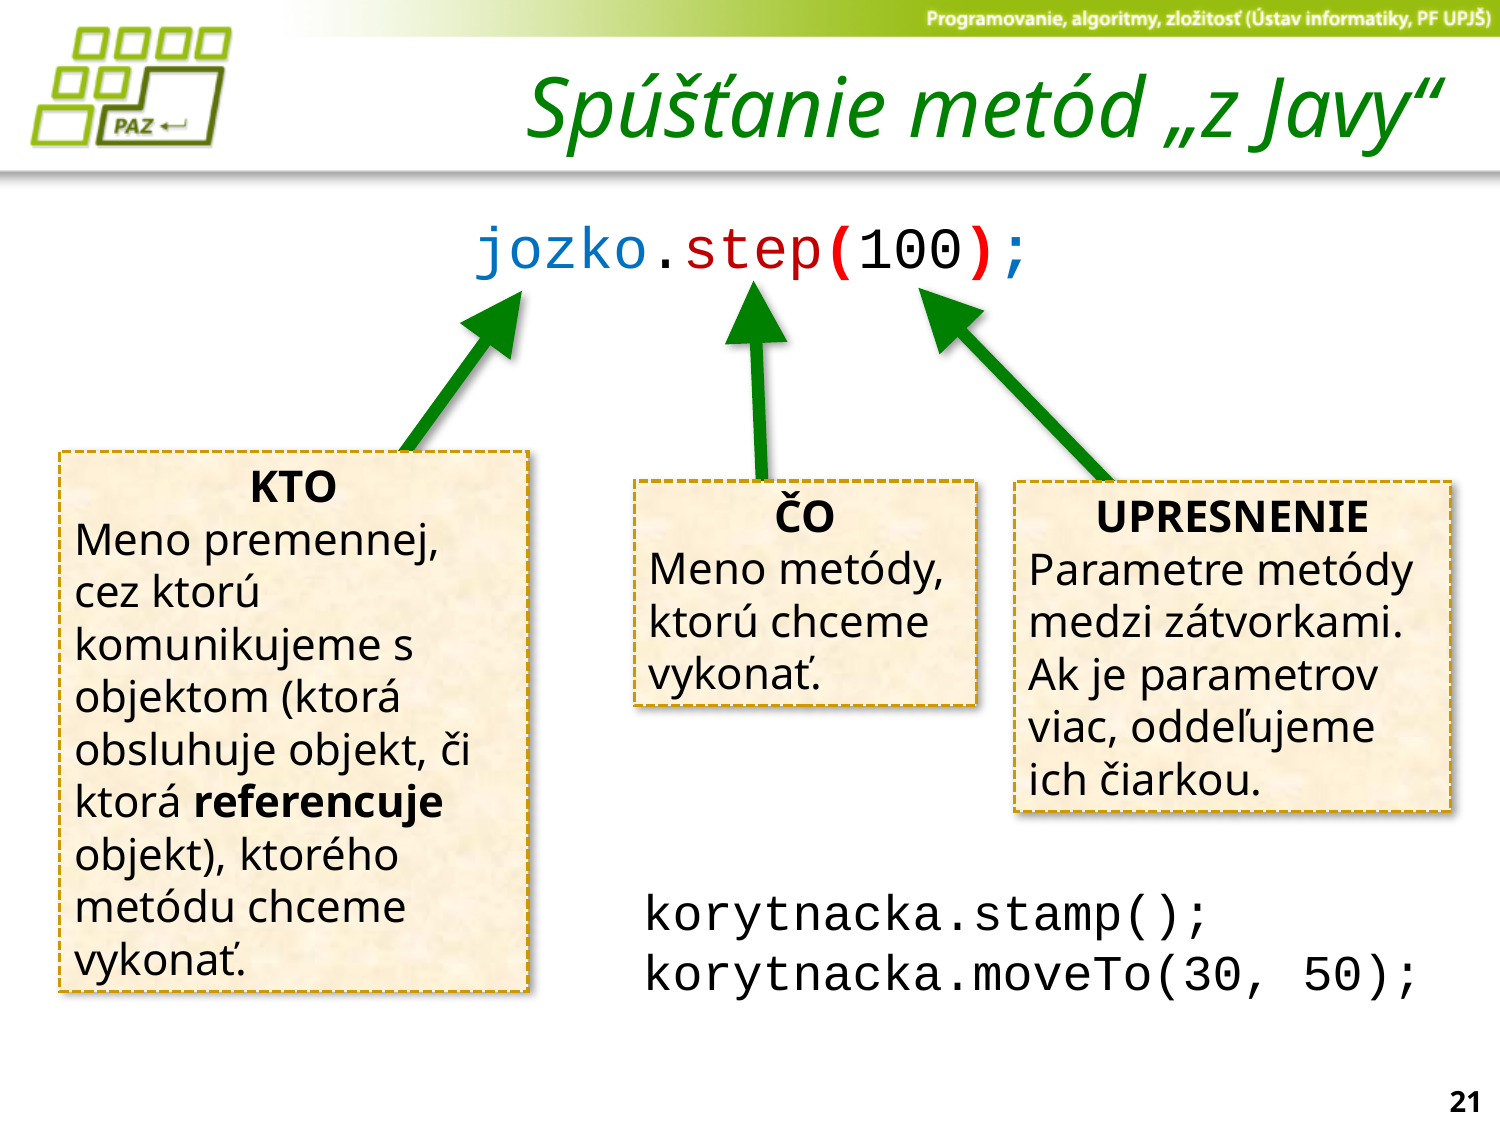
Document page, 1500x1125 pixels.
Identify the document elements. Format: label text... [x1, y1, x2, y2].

text_box korytnacka.stamp(); korytnacka.moveTo(30, 50); [627, 872, 1500, 1008]
text_box KTO Meno premennej, cez ktorú komunikujeme s objektom (ktorá obsluhuje objekt, či ktorá referencuje objekt), ktorého metódu chceme vykonať. [59, 451, 529, 992]
title Spúšťanie metód „z Javy“ [343, 46, 1477, 135]
text_box UPRESNENIE Parametre metódy medzi zátvorkami. Ak je parametrov viac, oddeľujeme ich čiarkou. [1014, 481, 1451, 812]
picture [0, 0, 1500, 1125]
text_box [744, 280, 765, 478]
text_box [918, 287, 1105, 479]
text_box [406, 290, 522, 449]
list jozko.step(100); [53, 202, 1454, 1080]
text_box ČO Meno metódy, ktorú chceme vykonať. [634, 481, 977, 706]
